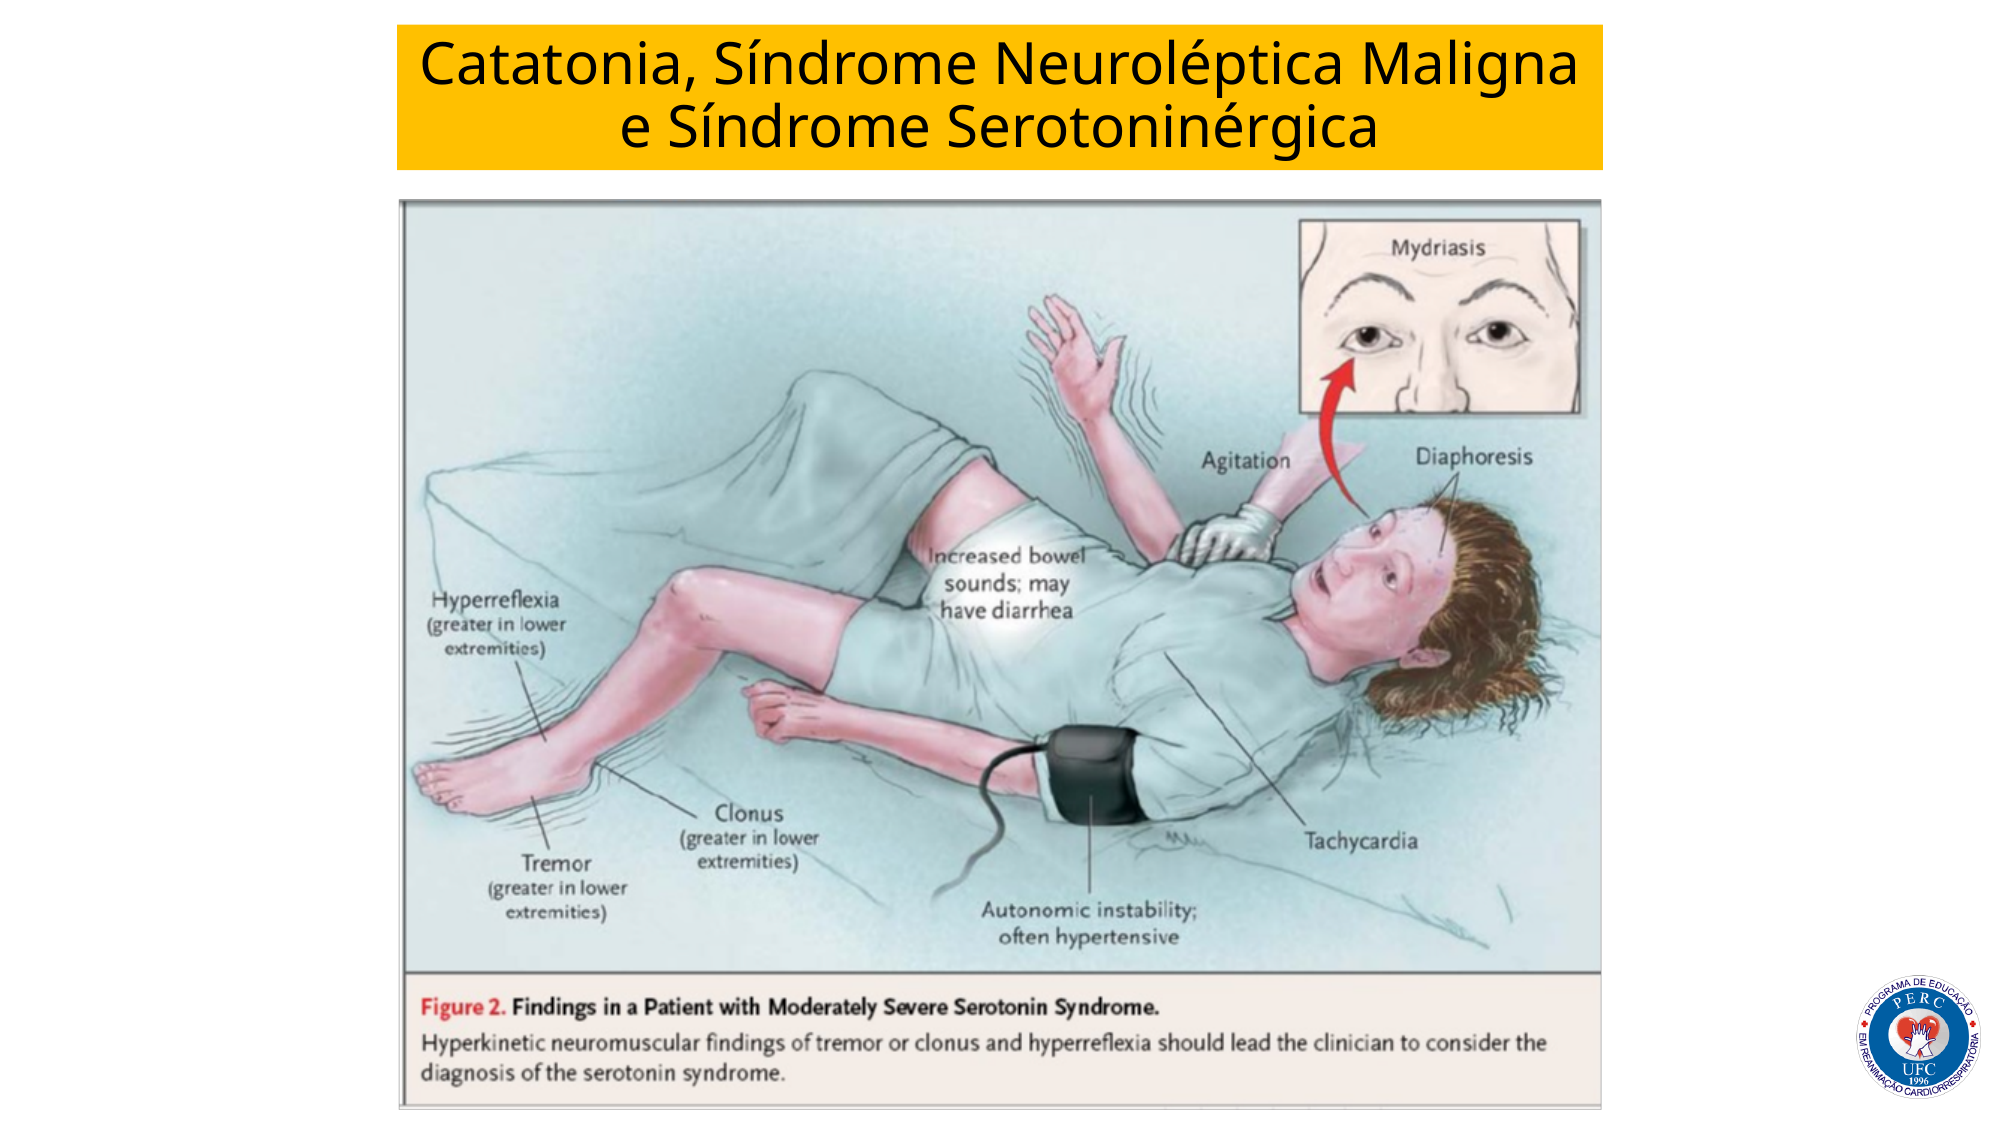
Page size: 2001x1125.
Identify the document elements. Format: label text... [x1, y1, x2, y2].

picture [396, 191, 1607, 1110]
picture [1856, 975, 1981, 1099]
text_box Catatonia, Síndrome Neuroléptica Maligna e Síndrome Serotoninérgica [397, 24, 1603, 171]
